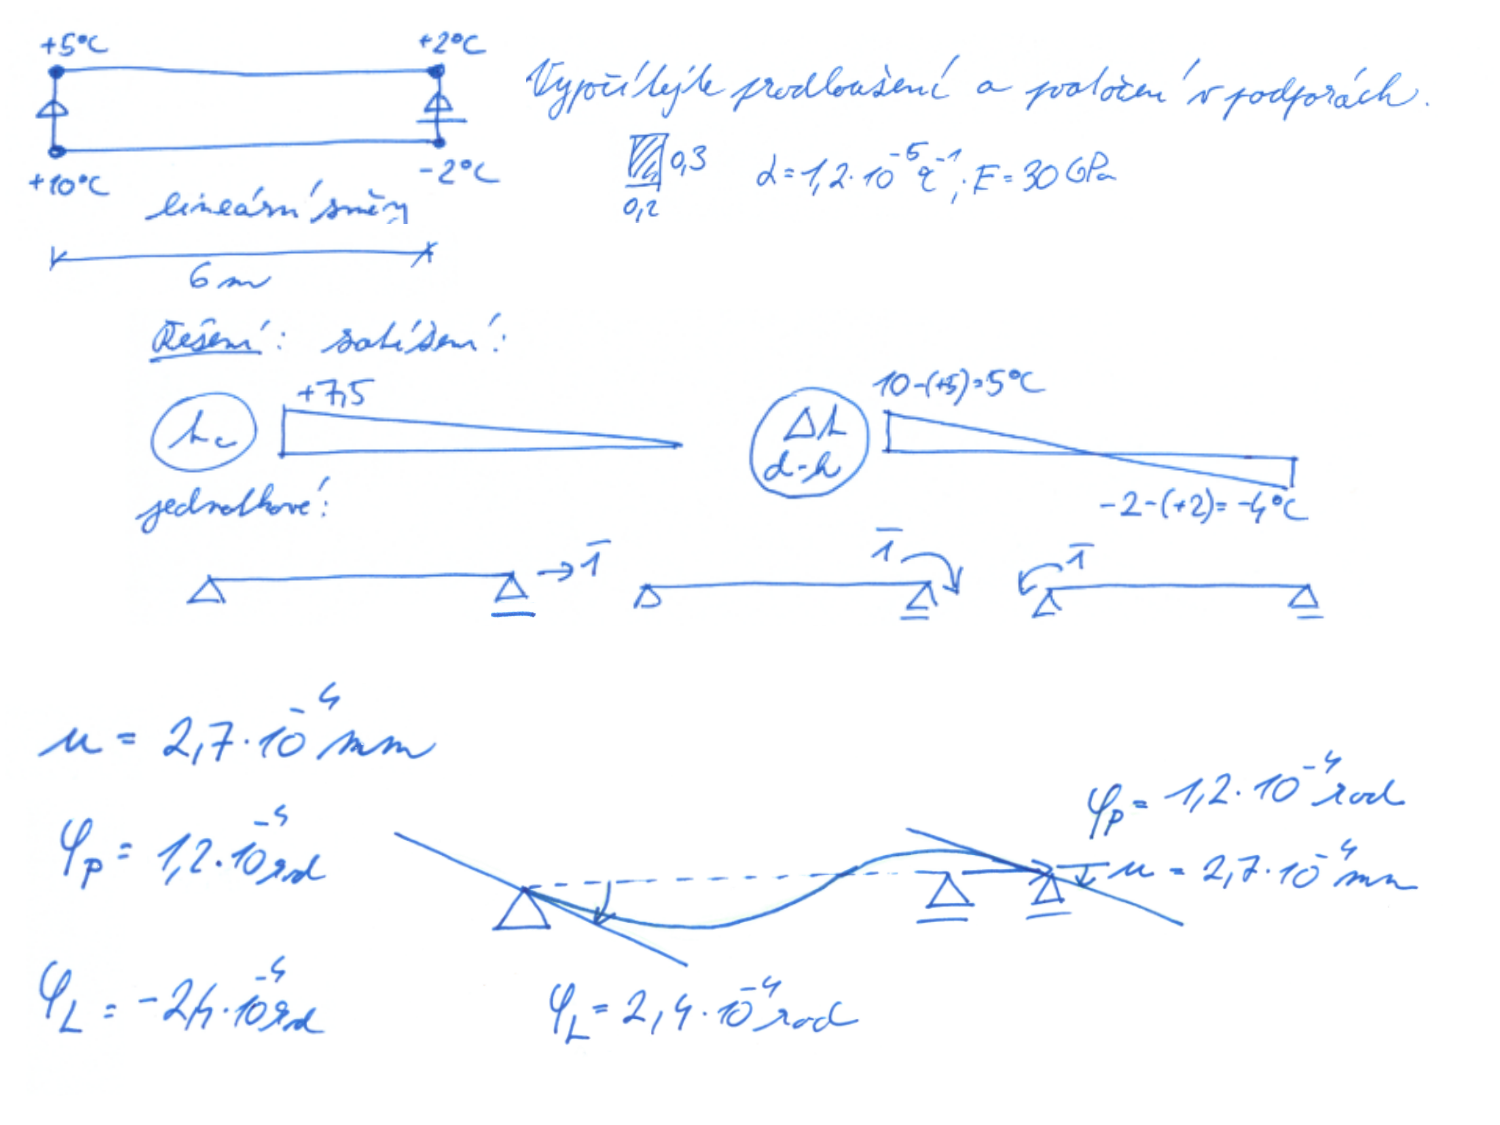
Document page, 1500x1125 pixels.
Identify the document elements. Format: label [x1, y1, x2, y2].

picture [5, 308, 1479, 1096]
text_box [5, 7, 526, 303]
picture [526, 10, 1497, 223]
